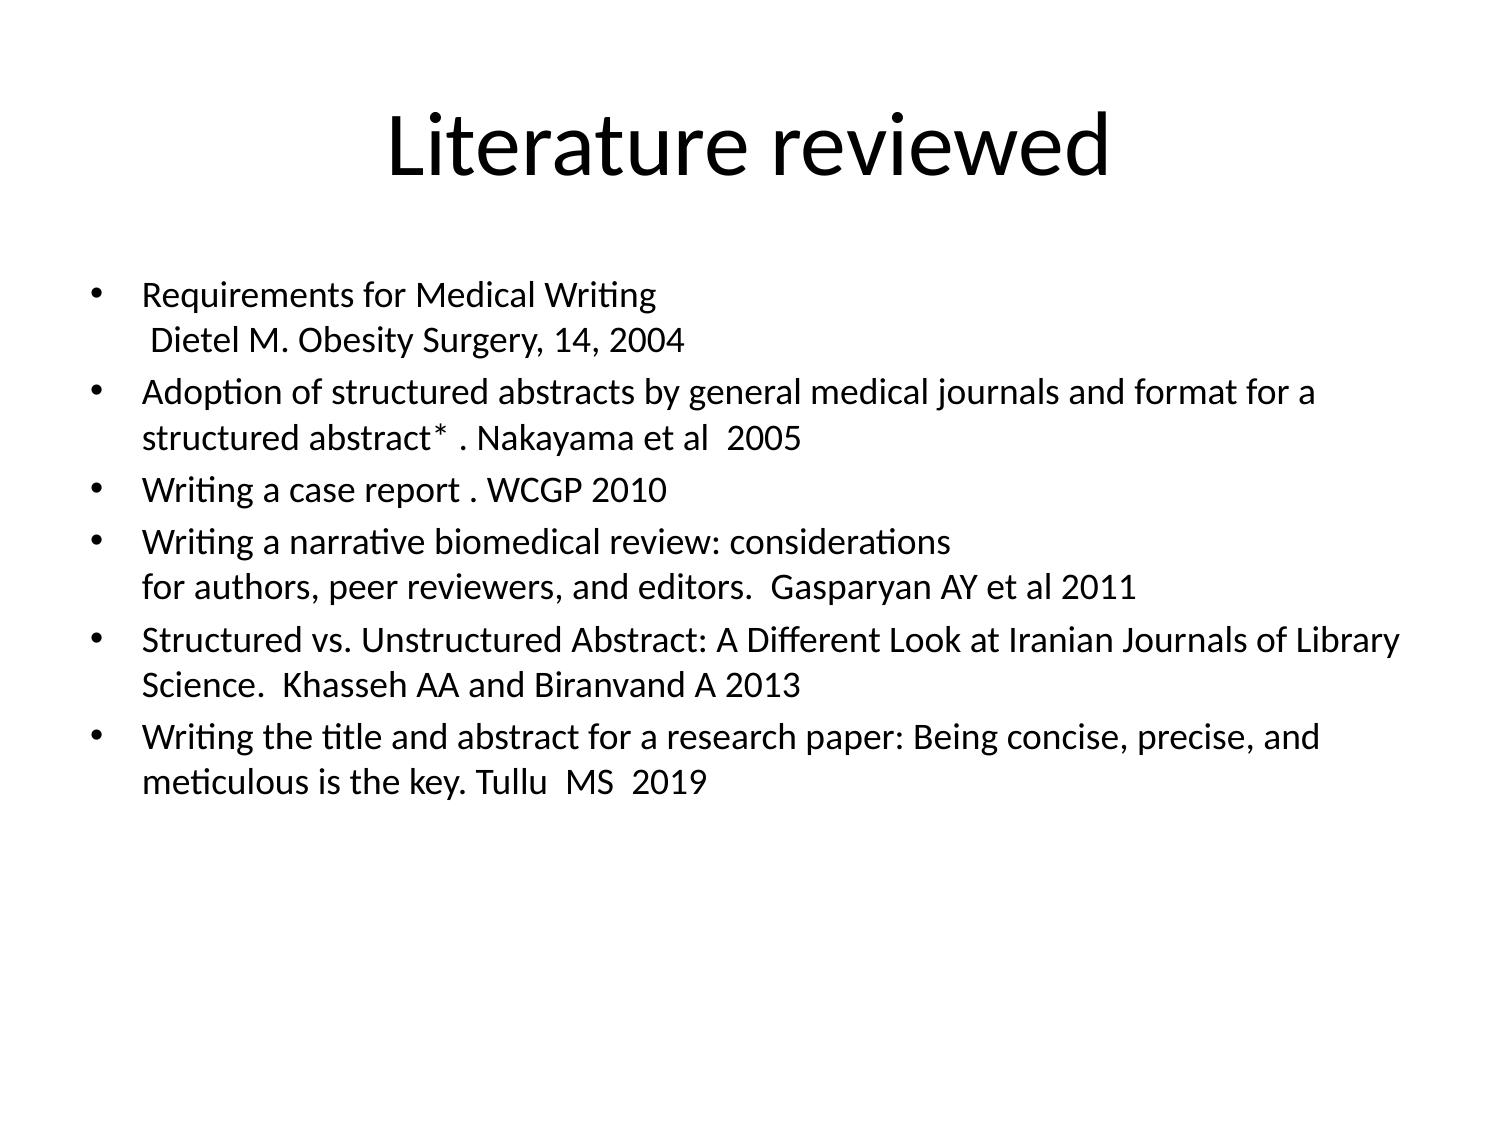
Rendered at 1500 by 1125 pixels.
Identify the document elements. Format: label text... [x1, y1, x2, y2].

title Literature reviewed [75, 45, 1425, 233]
list Requirements for Medical Writing Dietel M. Obesity Surgery, 14, 2004 Adoption of structured abstracts by general medical journals and format for a structured abstract* . Nakayama et al 2005 Writing a case report . WCGP 2010 Writing a narrative biomedical review: considerations for authors, peer reviewers, and editors. Gasparyan AY et al 2011 Structured vs. Unstructured Abstract: A Different Look at Iranian Journals of Library Science. Khasseh AA and Biranvand A 2013 Writing the title and abstract for a research paper: Being concise, precise, and meticulous is the key. Tullu MS 2019 [75, 262, 1425, 1005]
